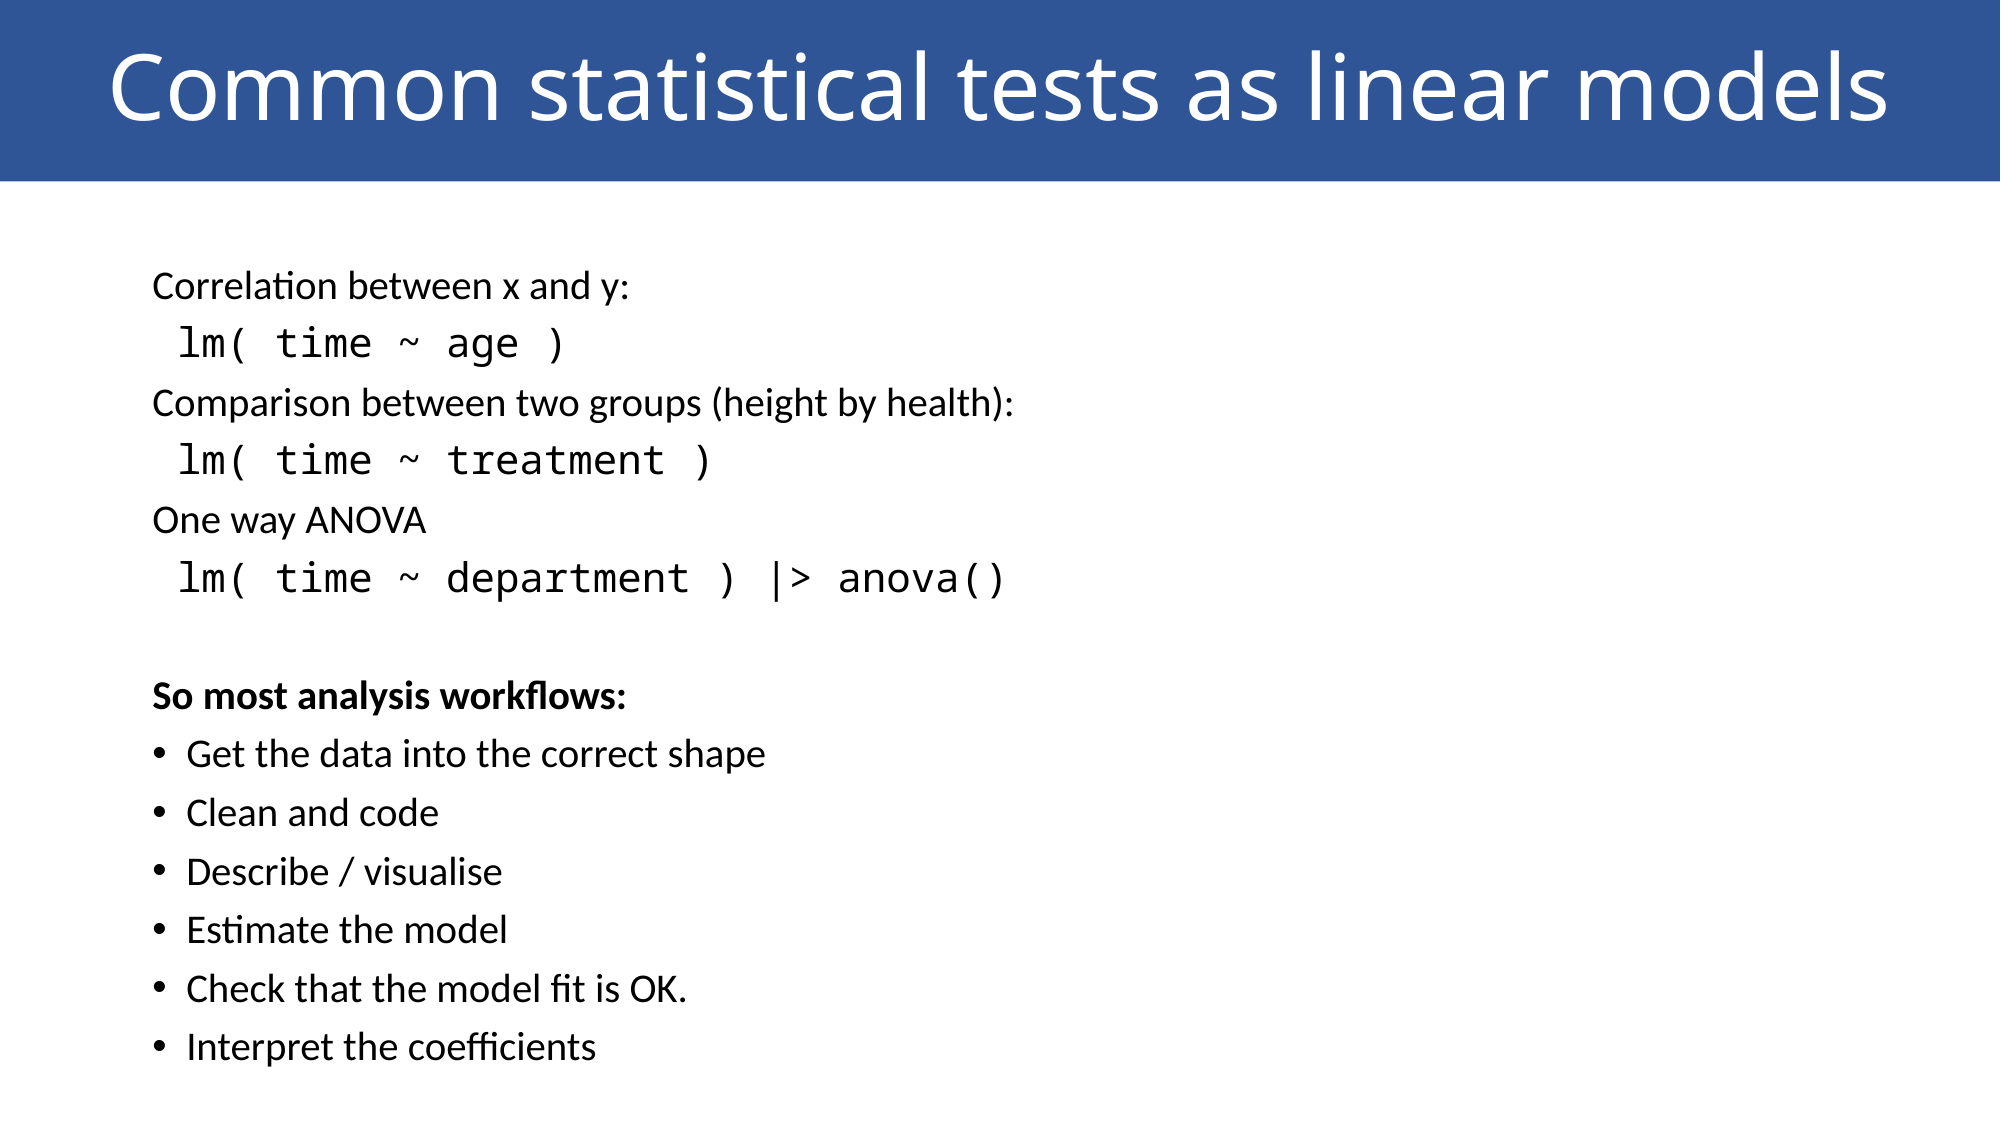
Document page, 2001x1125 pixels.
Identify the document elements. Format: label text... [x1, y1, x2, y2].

list Correlation between x and y: lm( time ~ age ) Comparison between two groups (height by health): lm( time ~ treatment ) One way ANOVA lm( time ~ department ) |> anova() So most analysis workflows: Get the data into the correct shape Clean and code Describe / visualise Estimate the model Check that the model fit is OK. Interpret the coefficients [137, 256, 1863, 1086]
title Common statistical tests as linear models [0, 0, 2000, 182]
